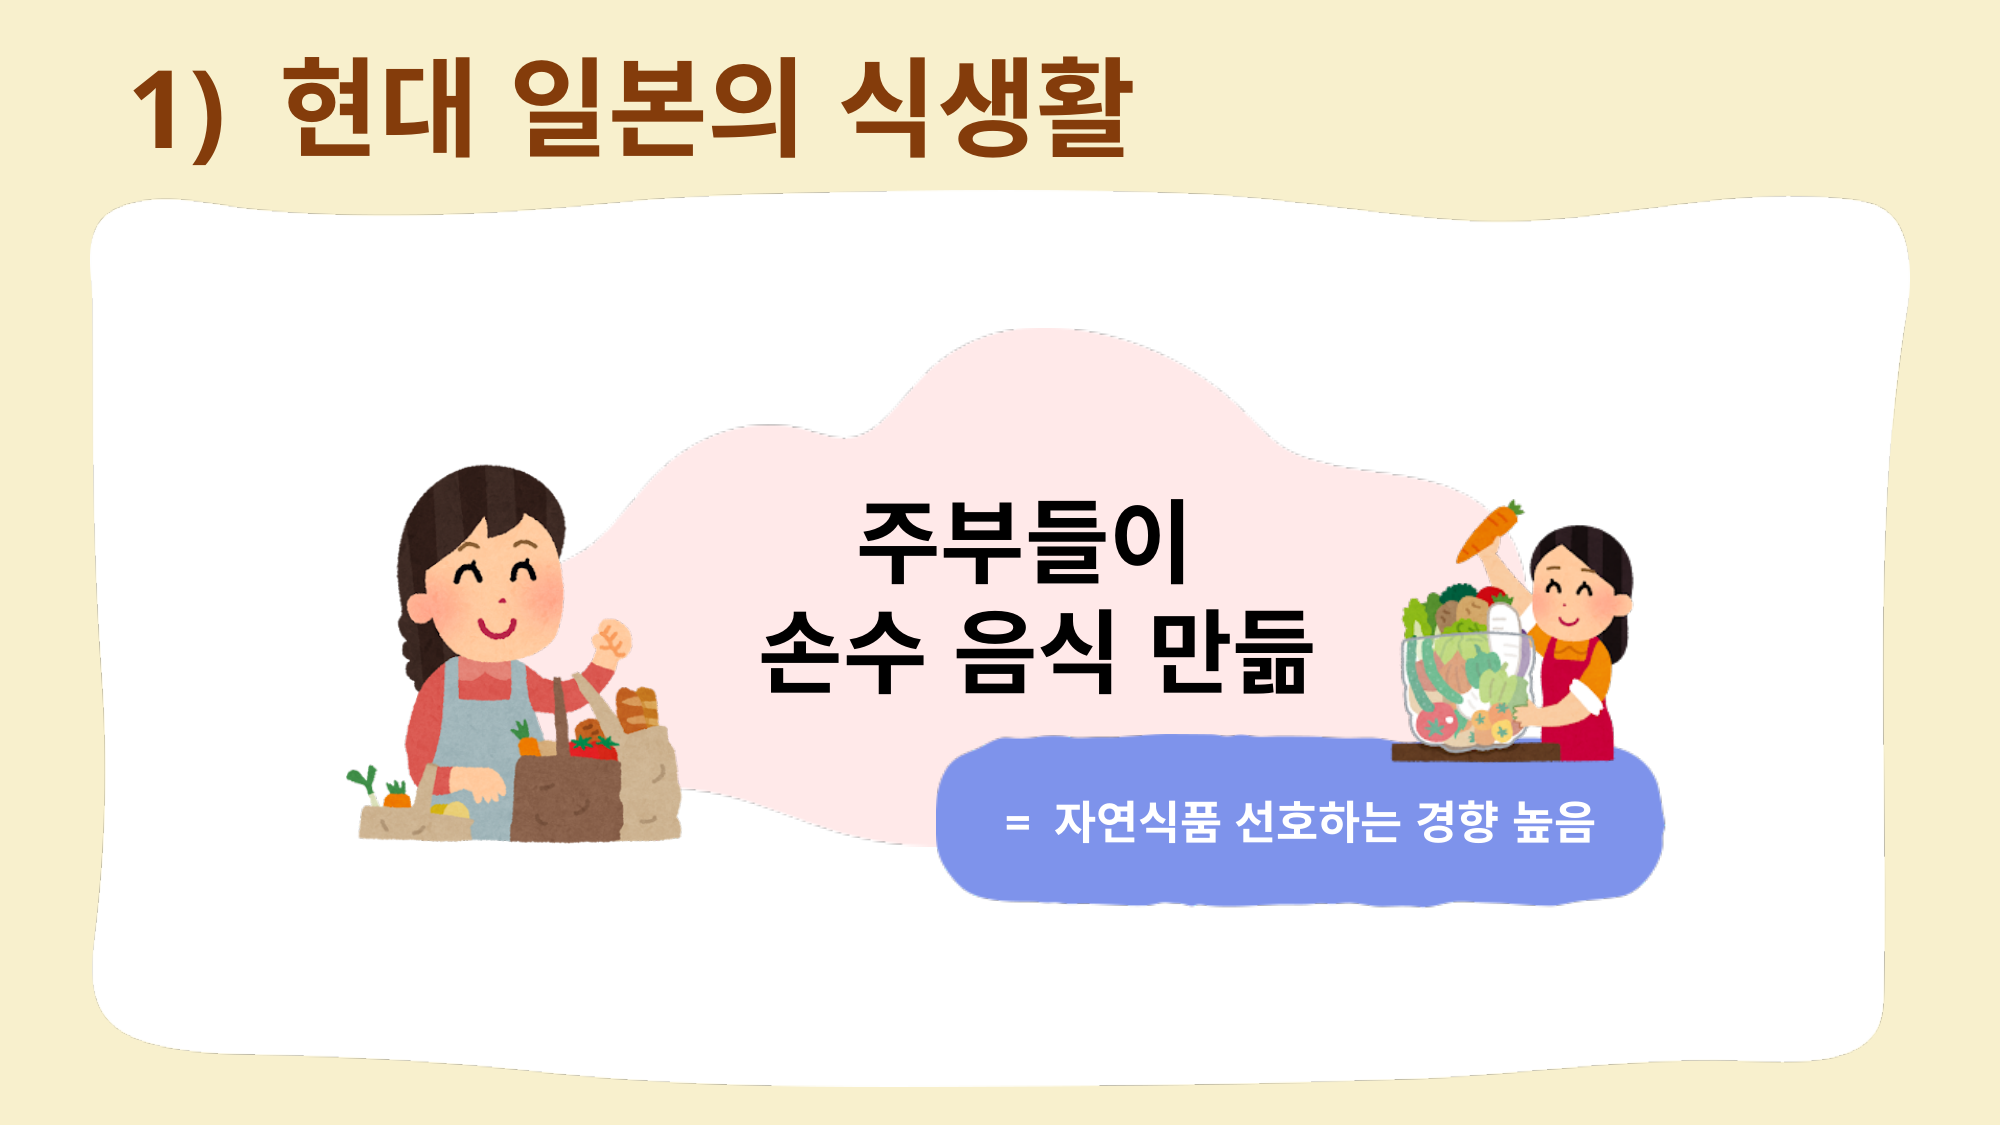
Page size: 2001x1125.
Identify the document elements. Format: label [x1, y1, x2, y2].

text_box [936, 734, 1667, 909]
text_box [90, 190, 1910, 1087]
text_box [475, 329, 1528, 847]
picture [0, 0, 2000, 1125]
